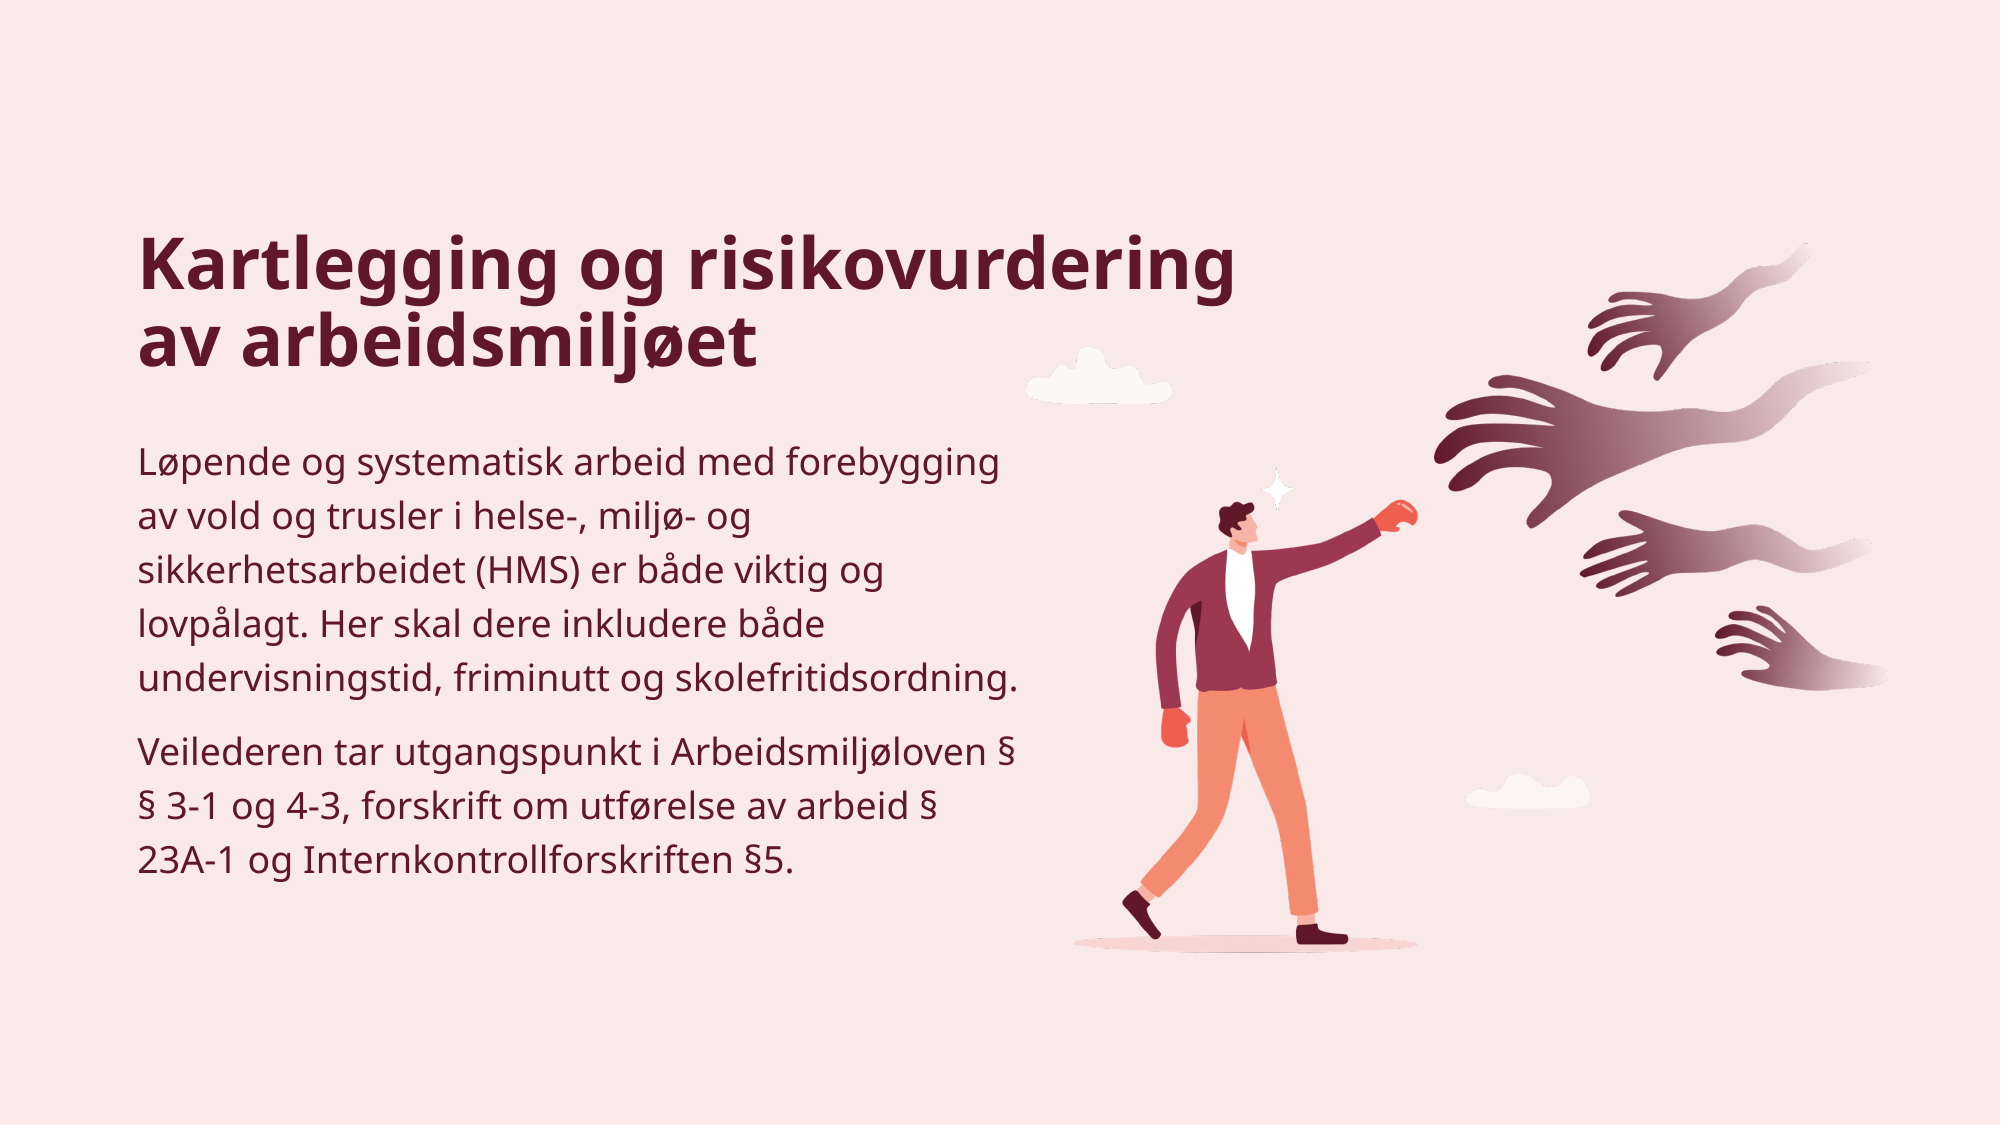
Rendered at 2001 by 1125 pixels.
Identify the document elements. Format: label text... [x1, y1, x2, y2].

picture [1025, 242, 1888, 954]
title Kartlegging og risikovurdering av arbeidsmiljøet [137, 172, 1259, 390]
list Løpende og systematisk arbeid med forebygging av vold og trusler i helse-, miljø- og sikkerhetsarbeidet (HMS) er både viktig og lovpålagt. Her skal dere inkludere både undervisningstid, friminutt og skolefritidsordning. Veilederen tar utgangspunkt i Arbeidsmiljøloven § § 3-1 og 4-3, forskrift om utførelse av arbeid § 23A-1 og Internkontrollforskriften §5. [137, 421, 1041, 1104]
